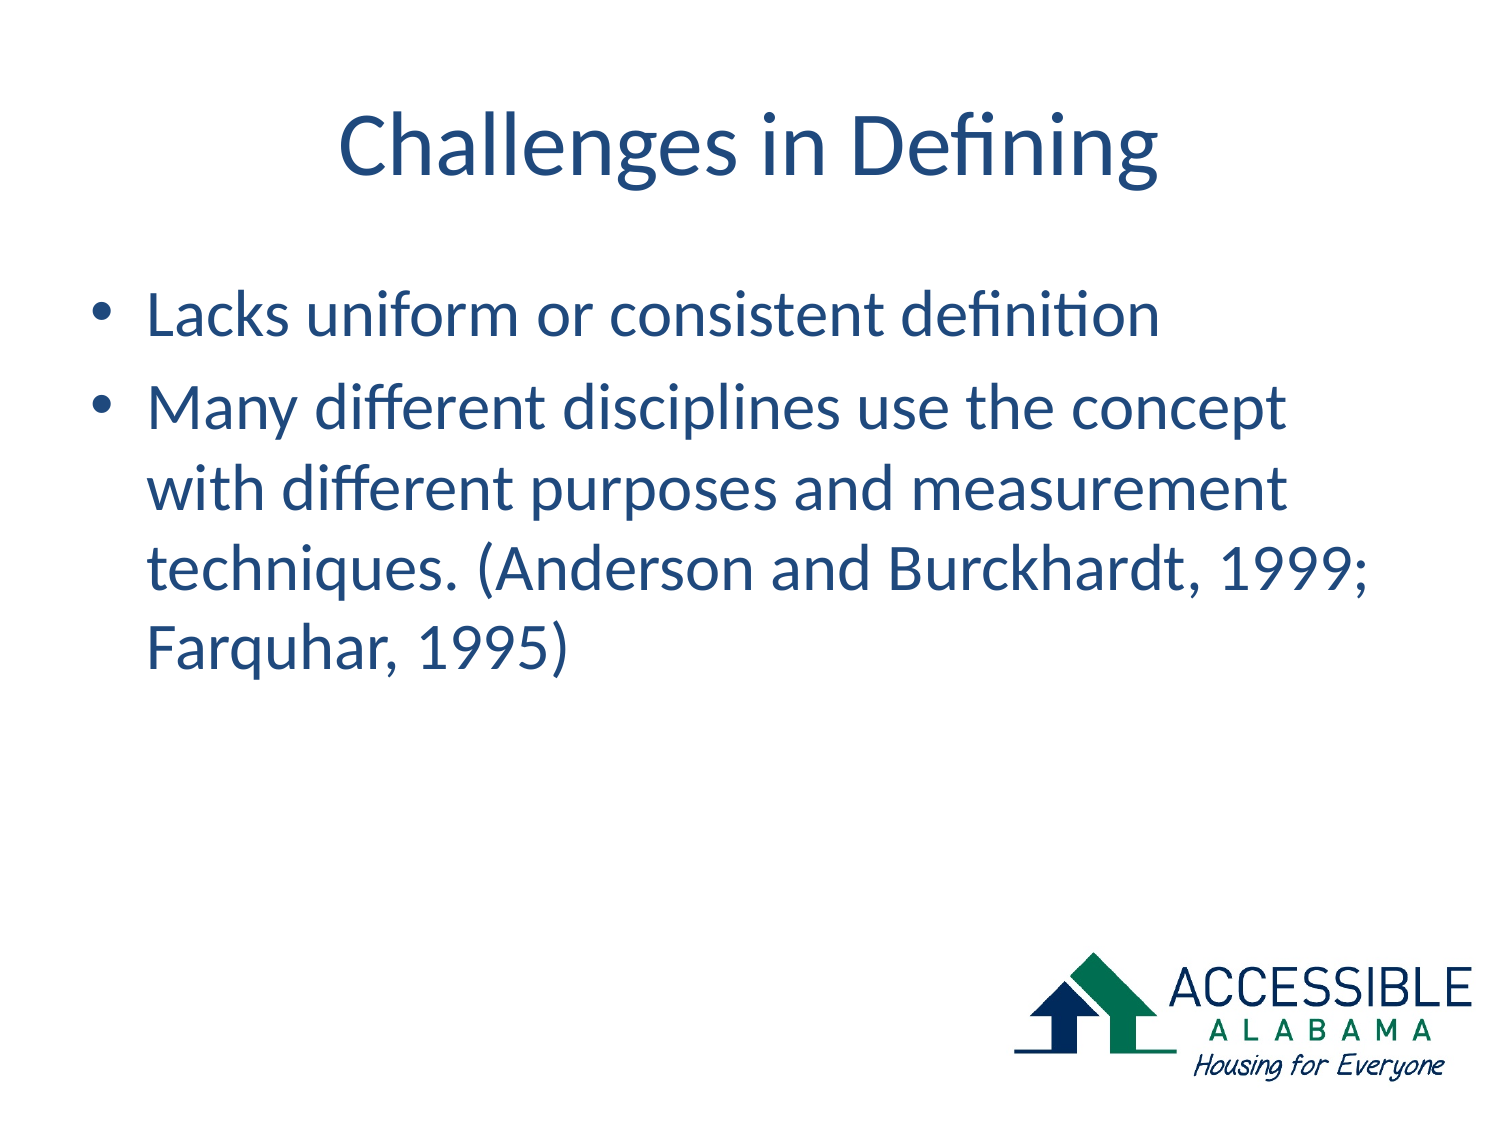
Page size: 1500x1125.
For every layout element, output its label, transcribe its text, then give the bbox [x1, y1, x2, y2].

title Challenges in Defining [75, 45, 1425, 233]
list Lacks uniform or consistent definition Many different disciplines use the concept with different purposes and measurement techniques. (Anderson and Burckhardt, 1999; Farquhar, 1995) [75, 262, 1425, 1005]
picture [1005, 946, 1479, 1089]
